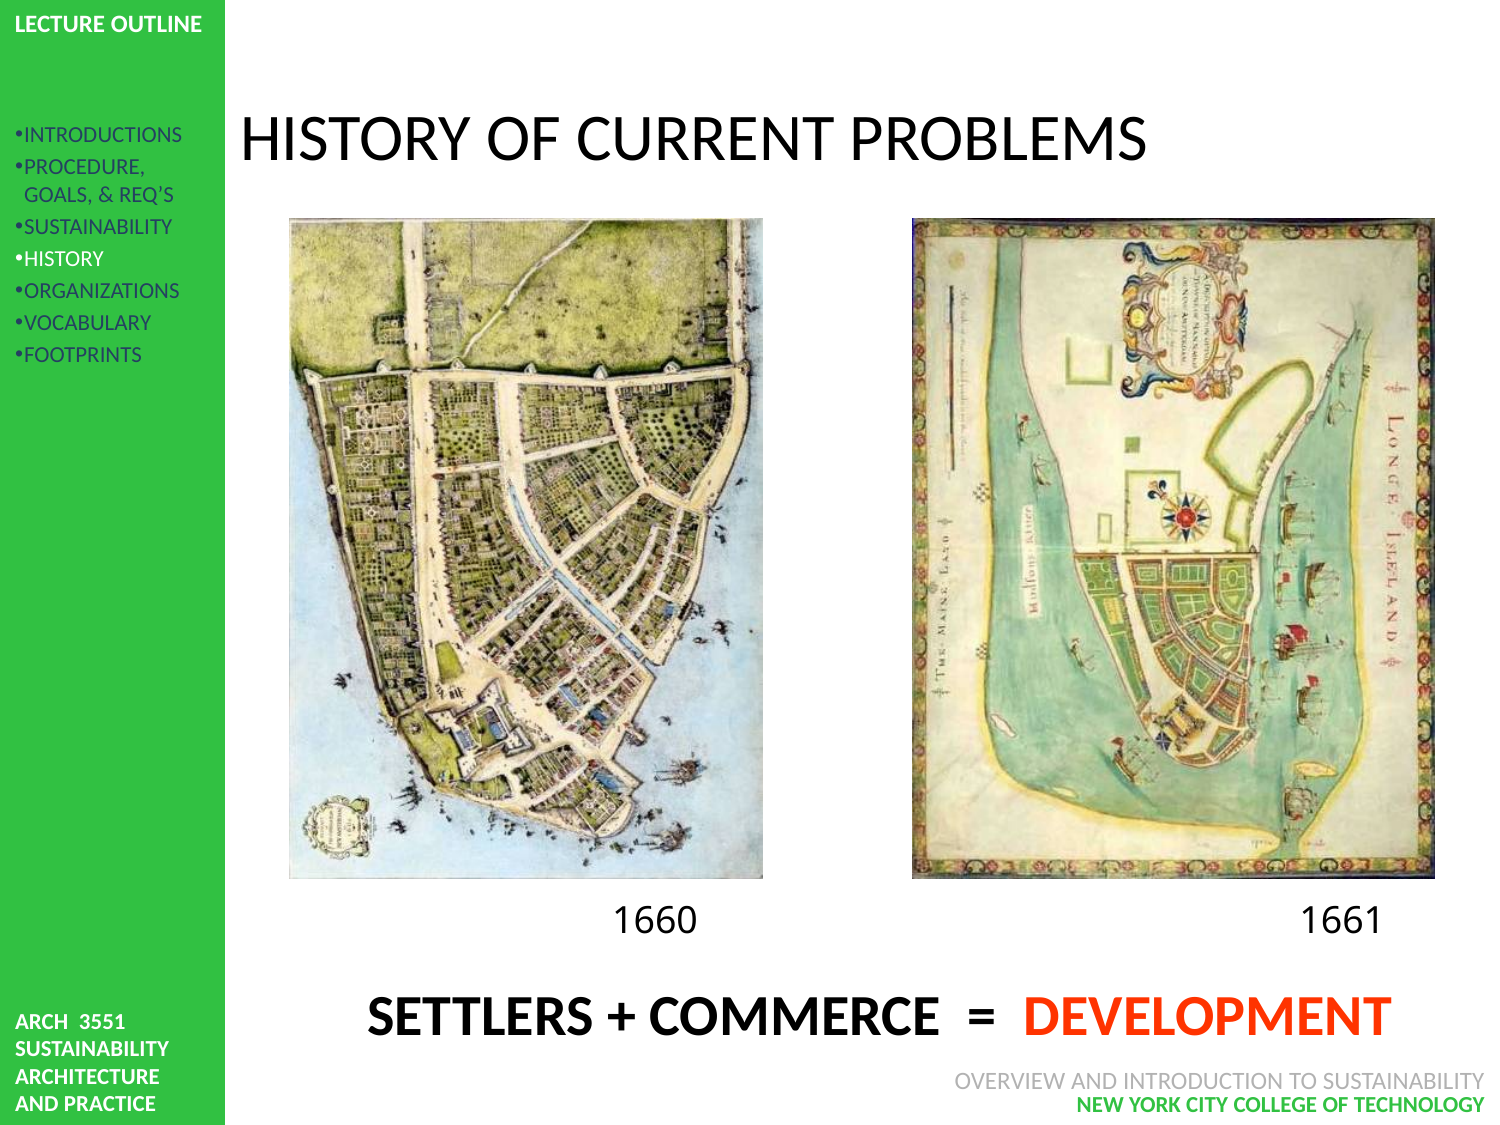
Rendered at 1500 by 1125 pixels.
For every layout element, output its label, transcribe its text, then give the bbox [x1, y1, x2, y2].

text_box 1661 [1284, 843, 1500, 949]
title HISTORY OF CURRENT PROBLEMS [225, 75, 1425, 193]
footer OVERVIEW AND INTRODUCTION TO SUSTAINABILITY [787, 1050, 1500, 1110]
picture [912, 218, 1435, 880]
text_box SETTLERS + COMMERCE = DEVELOPMENT [287, 970, 1425, 1063]
text_box 1660 [597, 843, 850, 949]
list INTRODUCTIONS PROCEDURE, GOALS, & REQ’S SUSTAINABILITY HISTORY ORGANIZATIONS VOCABULARY FOOTPRINTS [0, 112, 225, 950]
picture [289, 218, 763, 880]
